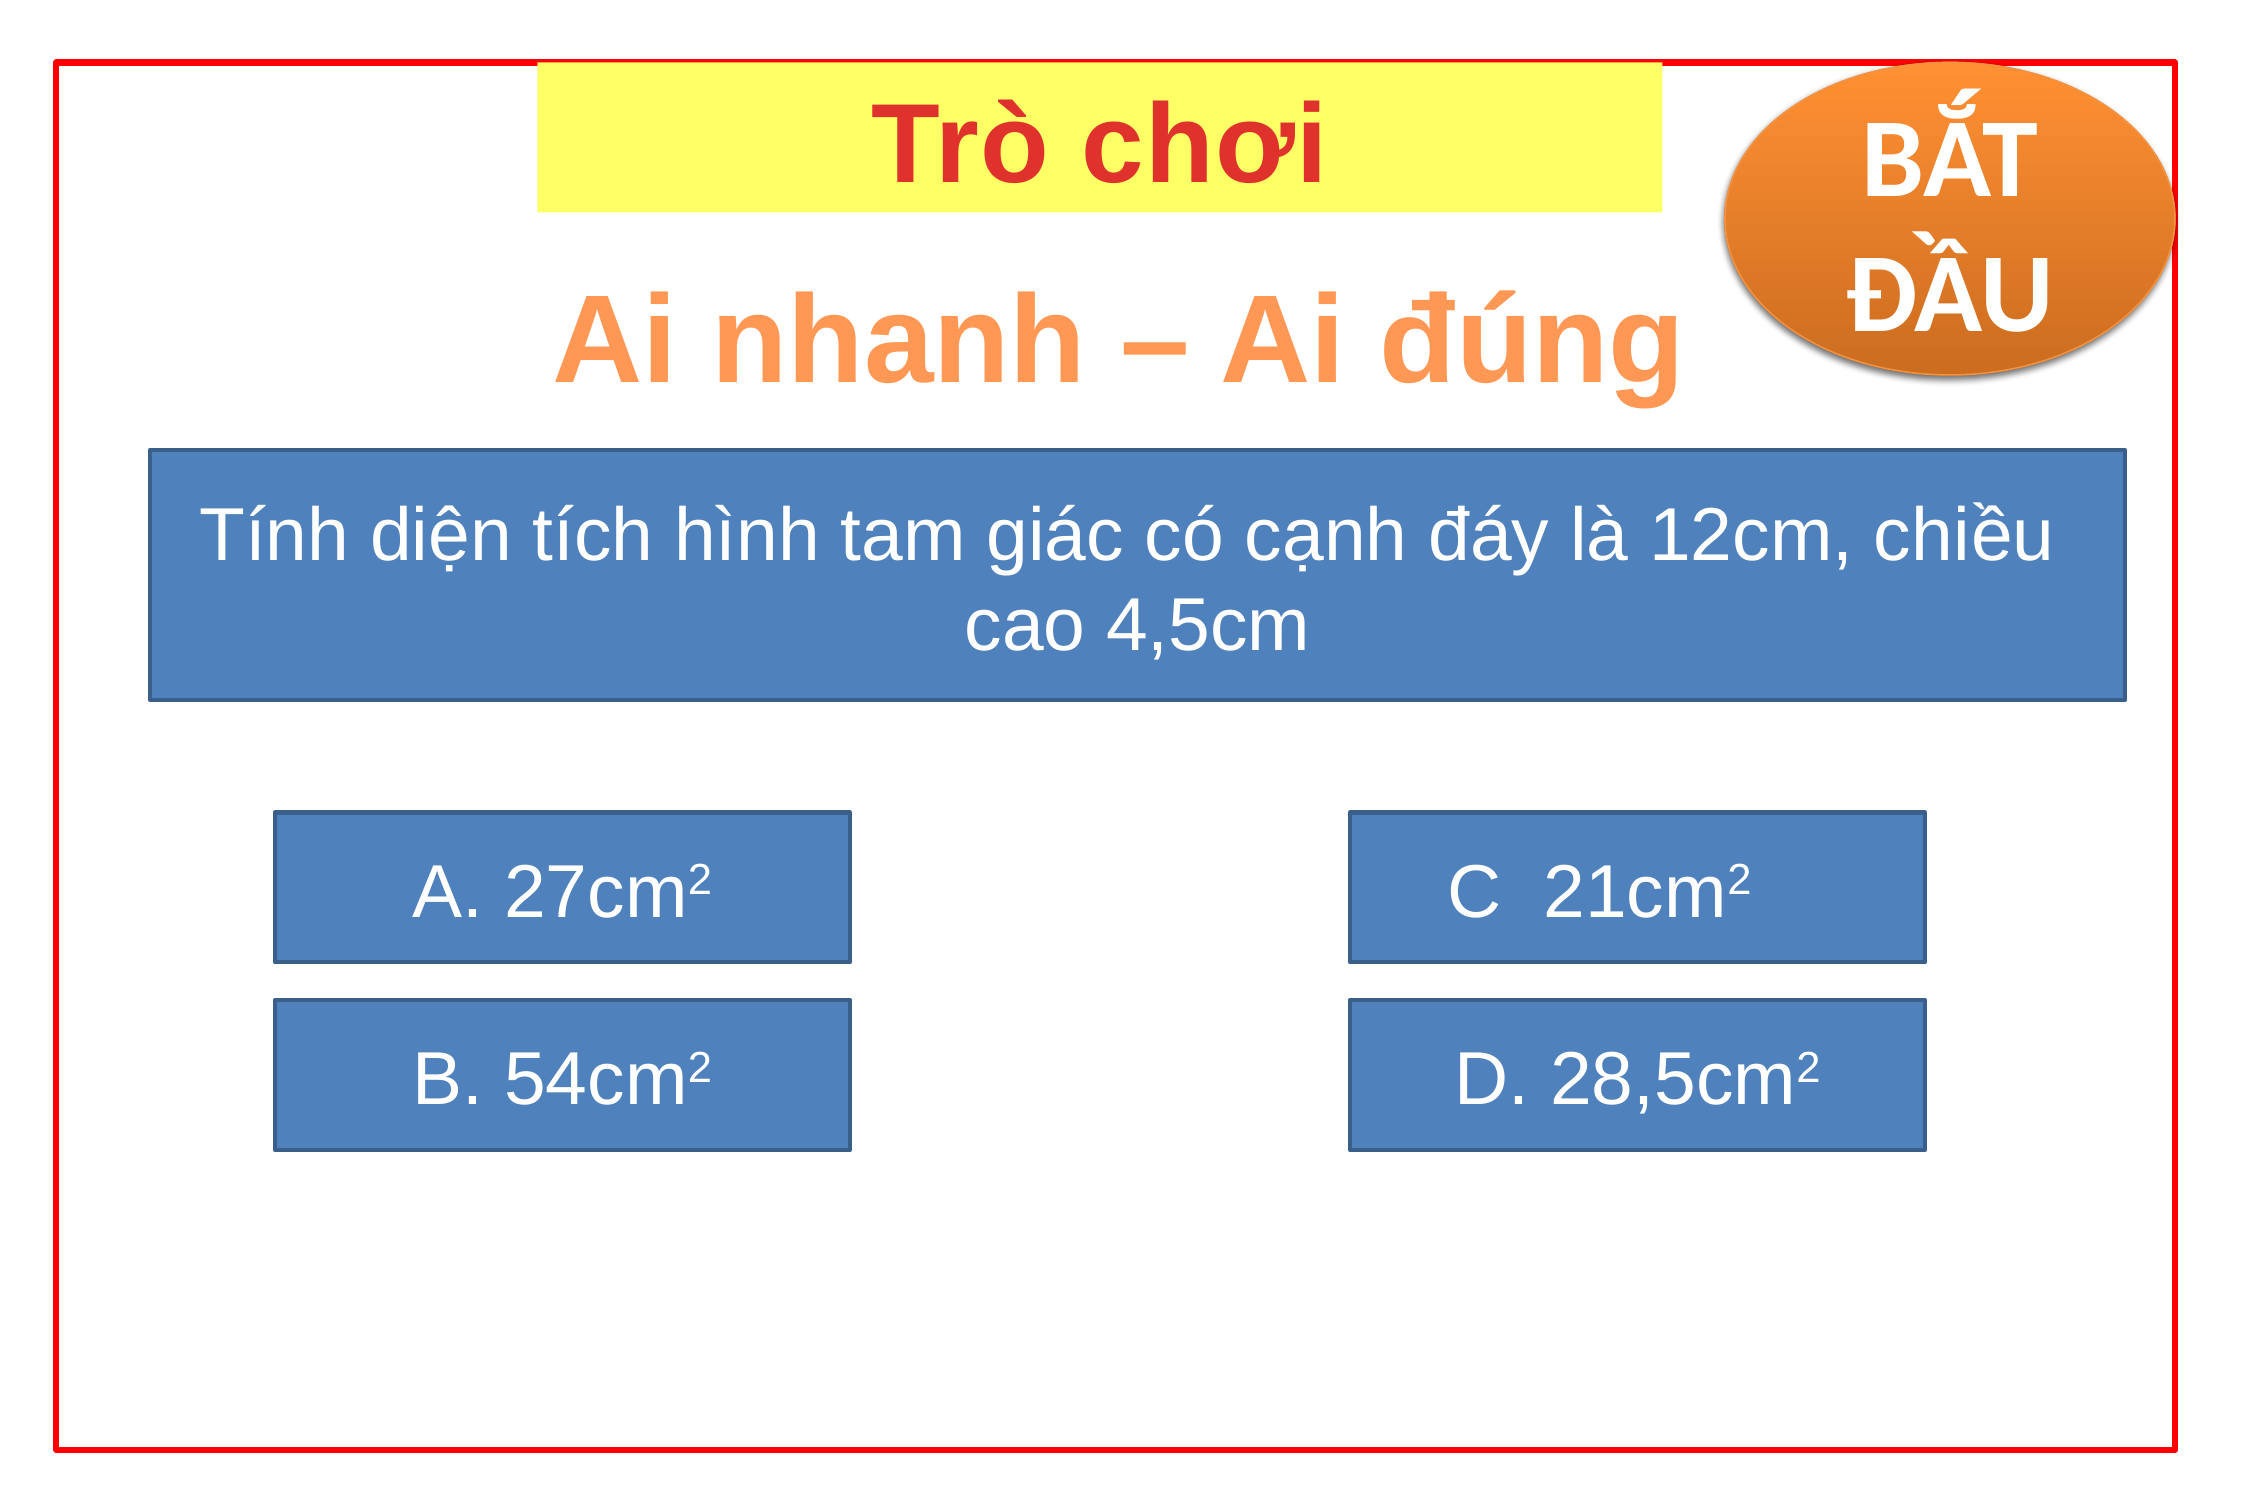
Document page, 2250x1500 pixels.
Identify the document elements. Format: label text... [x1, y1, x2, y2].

text_box Trò chơi [537, 62, 1663, 213]
text_box Ai nhanh – Ai đúng [137, 249, 2100, 415]
text_box A. 27cm2 [273, 810, 852, 964]
text_box C 21cm2 [1348, 810, 1927, 964]
text_box B. 54cm2 [273, 998, 852, 1152]
text_box Tính diện tích hình tam giác có cạnh đáy là 12cm, chiều cao 4,5cm [148, 448, 2127, 702]
text_box [54, 60, 2177, 1452]
text_box D. 28,5cm2 [1348, 998, 1927, 1152]
text_box BẮT ĐẦU [1724, 61, 2176, 376]
